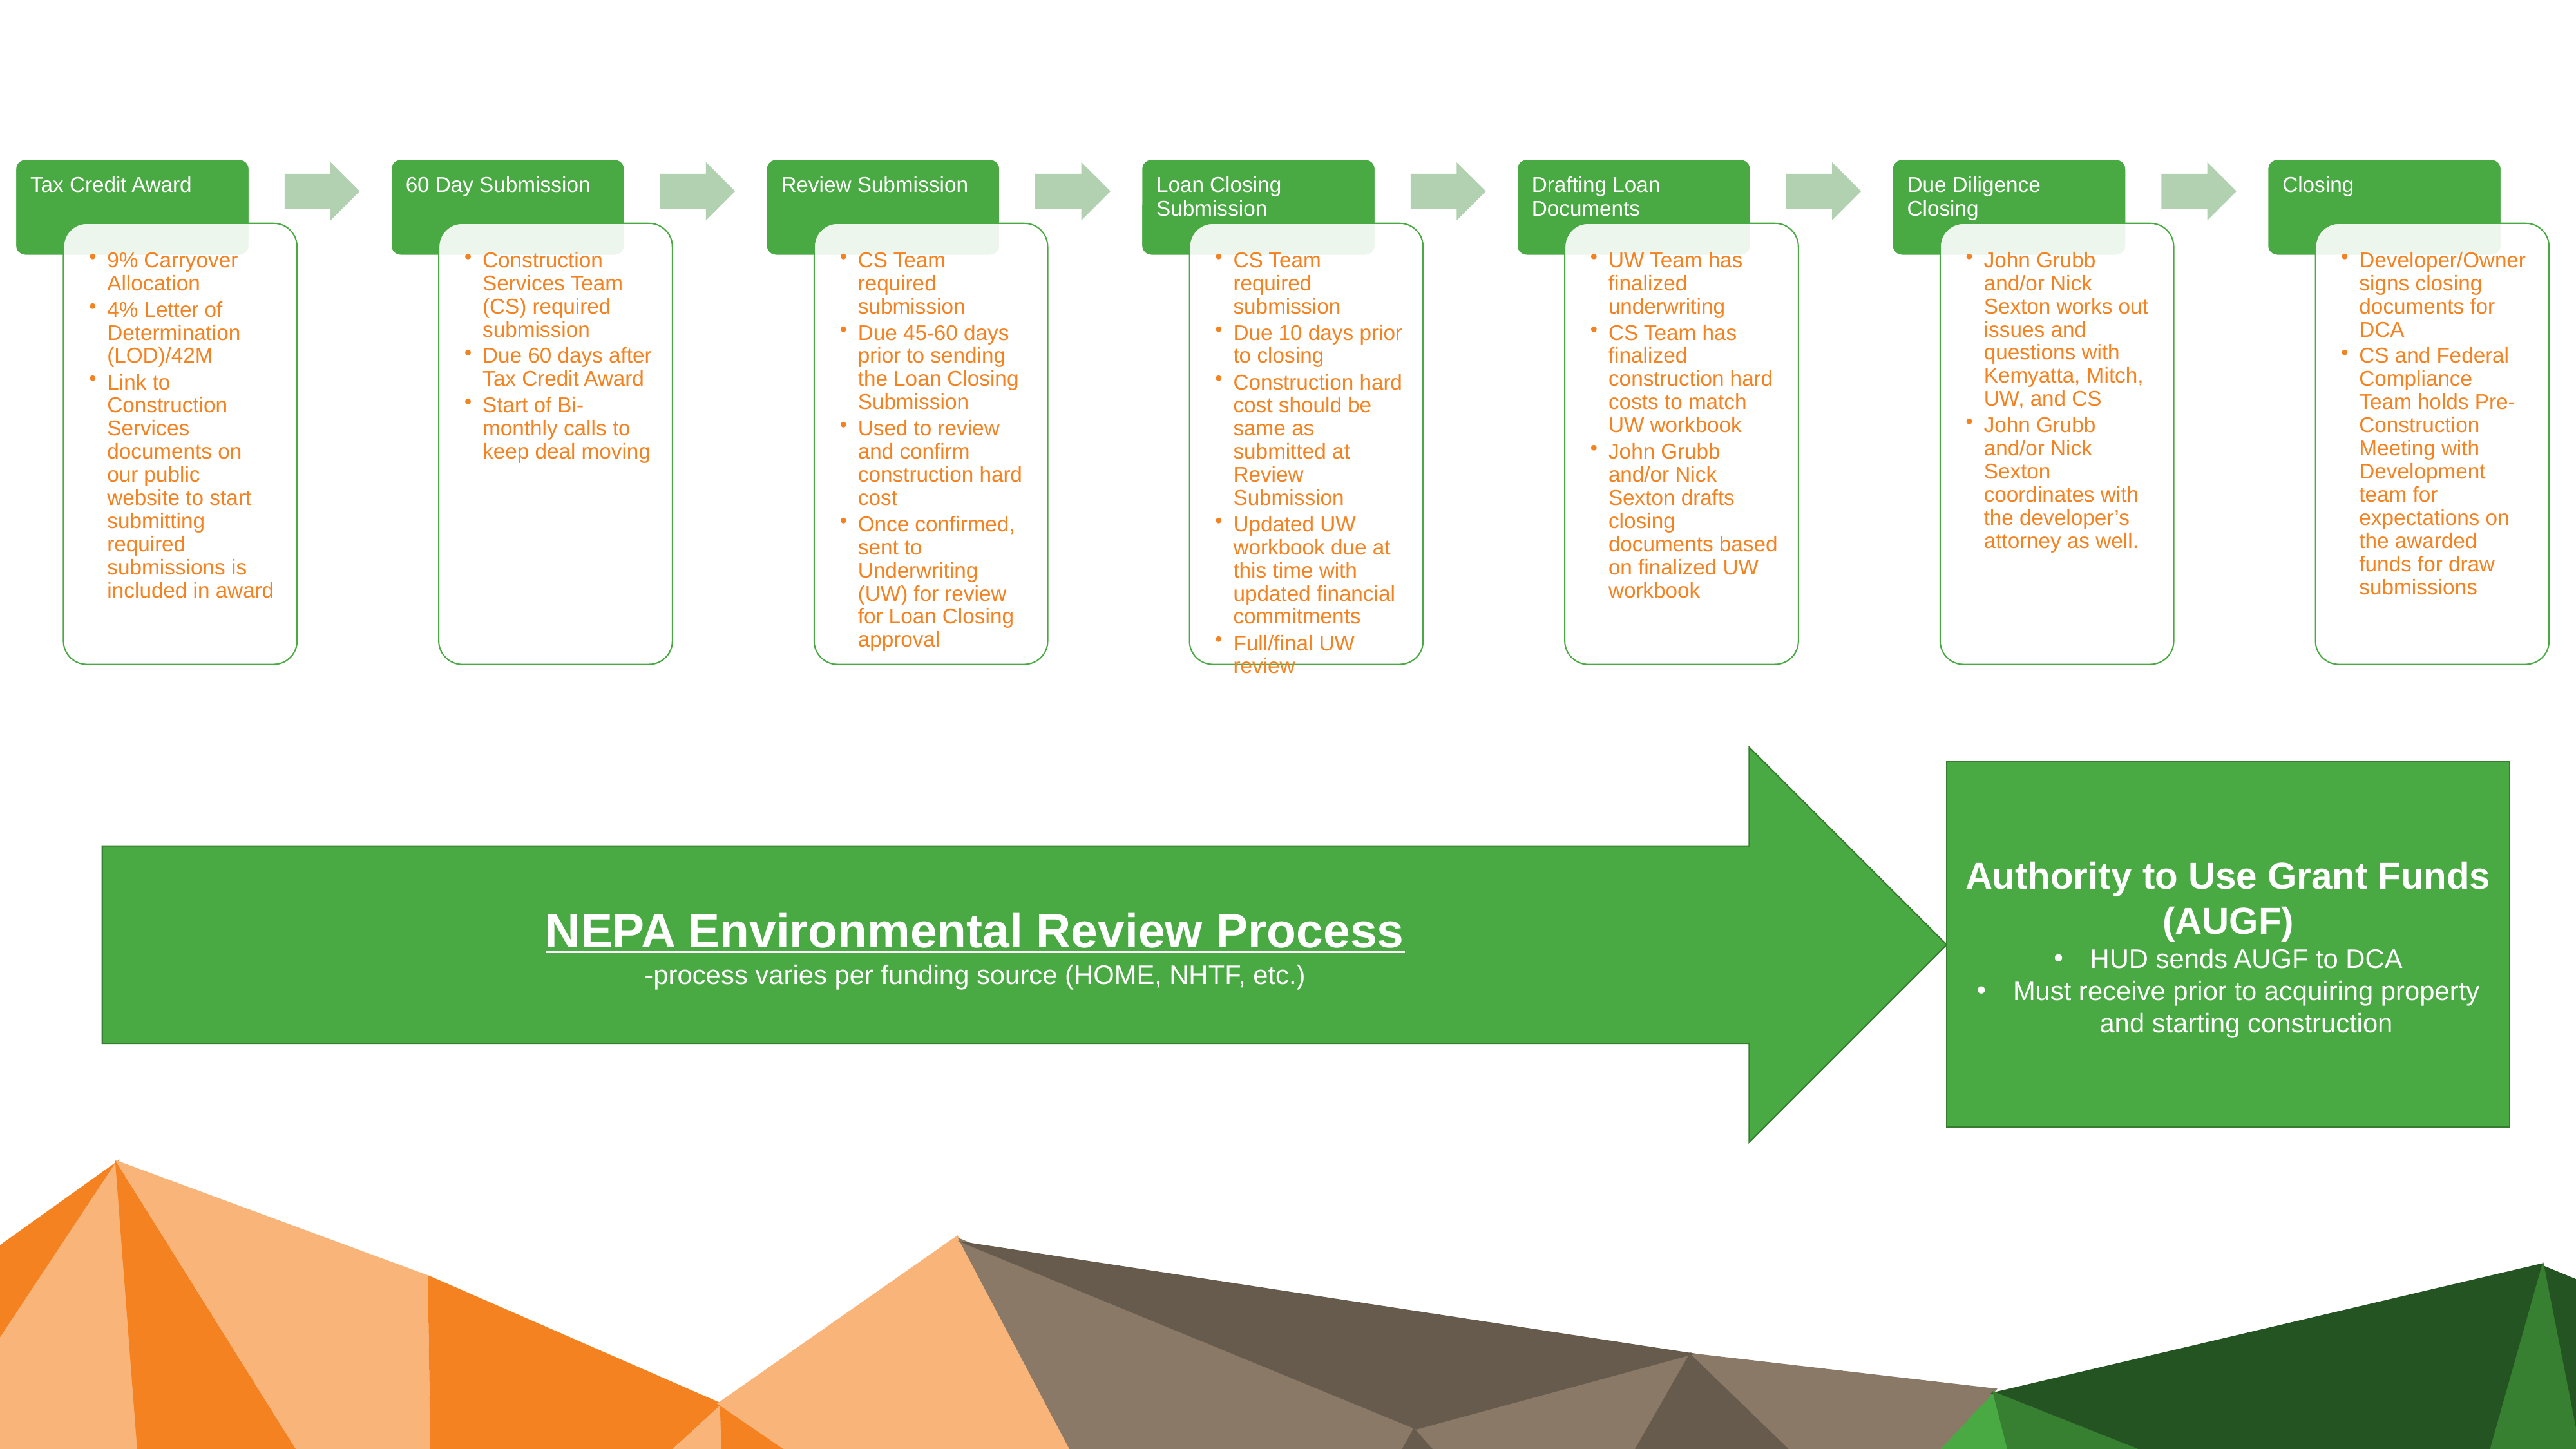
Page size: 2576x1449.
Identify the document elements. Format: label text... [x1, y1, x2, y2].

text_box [15, 0, 2550, 824]
text_box Authority to Use Grant Funds (AUGF) HUD sends AUGF to DCA Must receive prior to acquiring property and starting construction [1946, 824, 2510, 1128]
text_box NEPA Environmental Review Process -process varies per funding source (HOME, NHTF, etc.) [101, 824, 1946, 1144]
